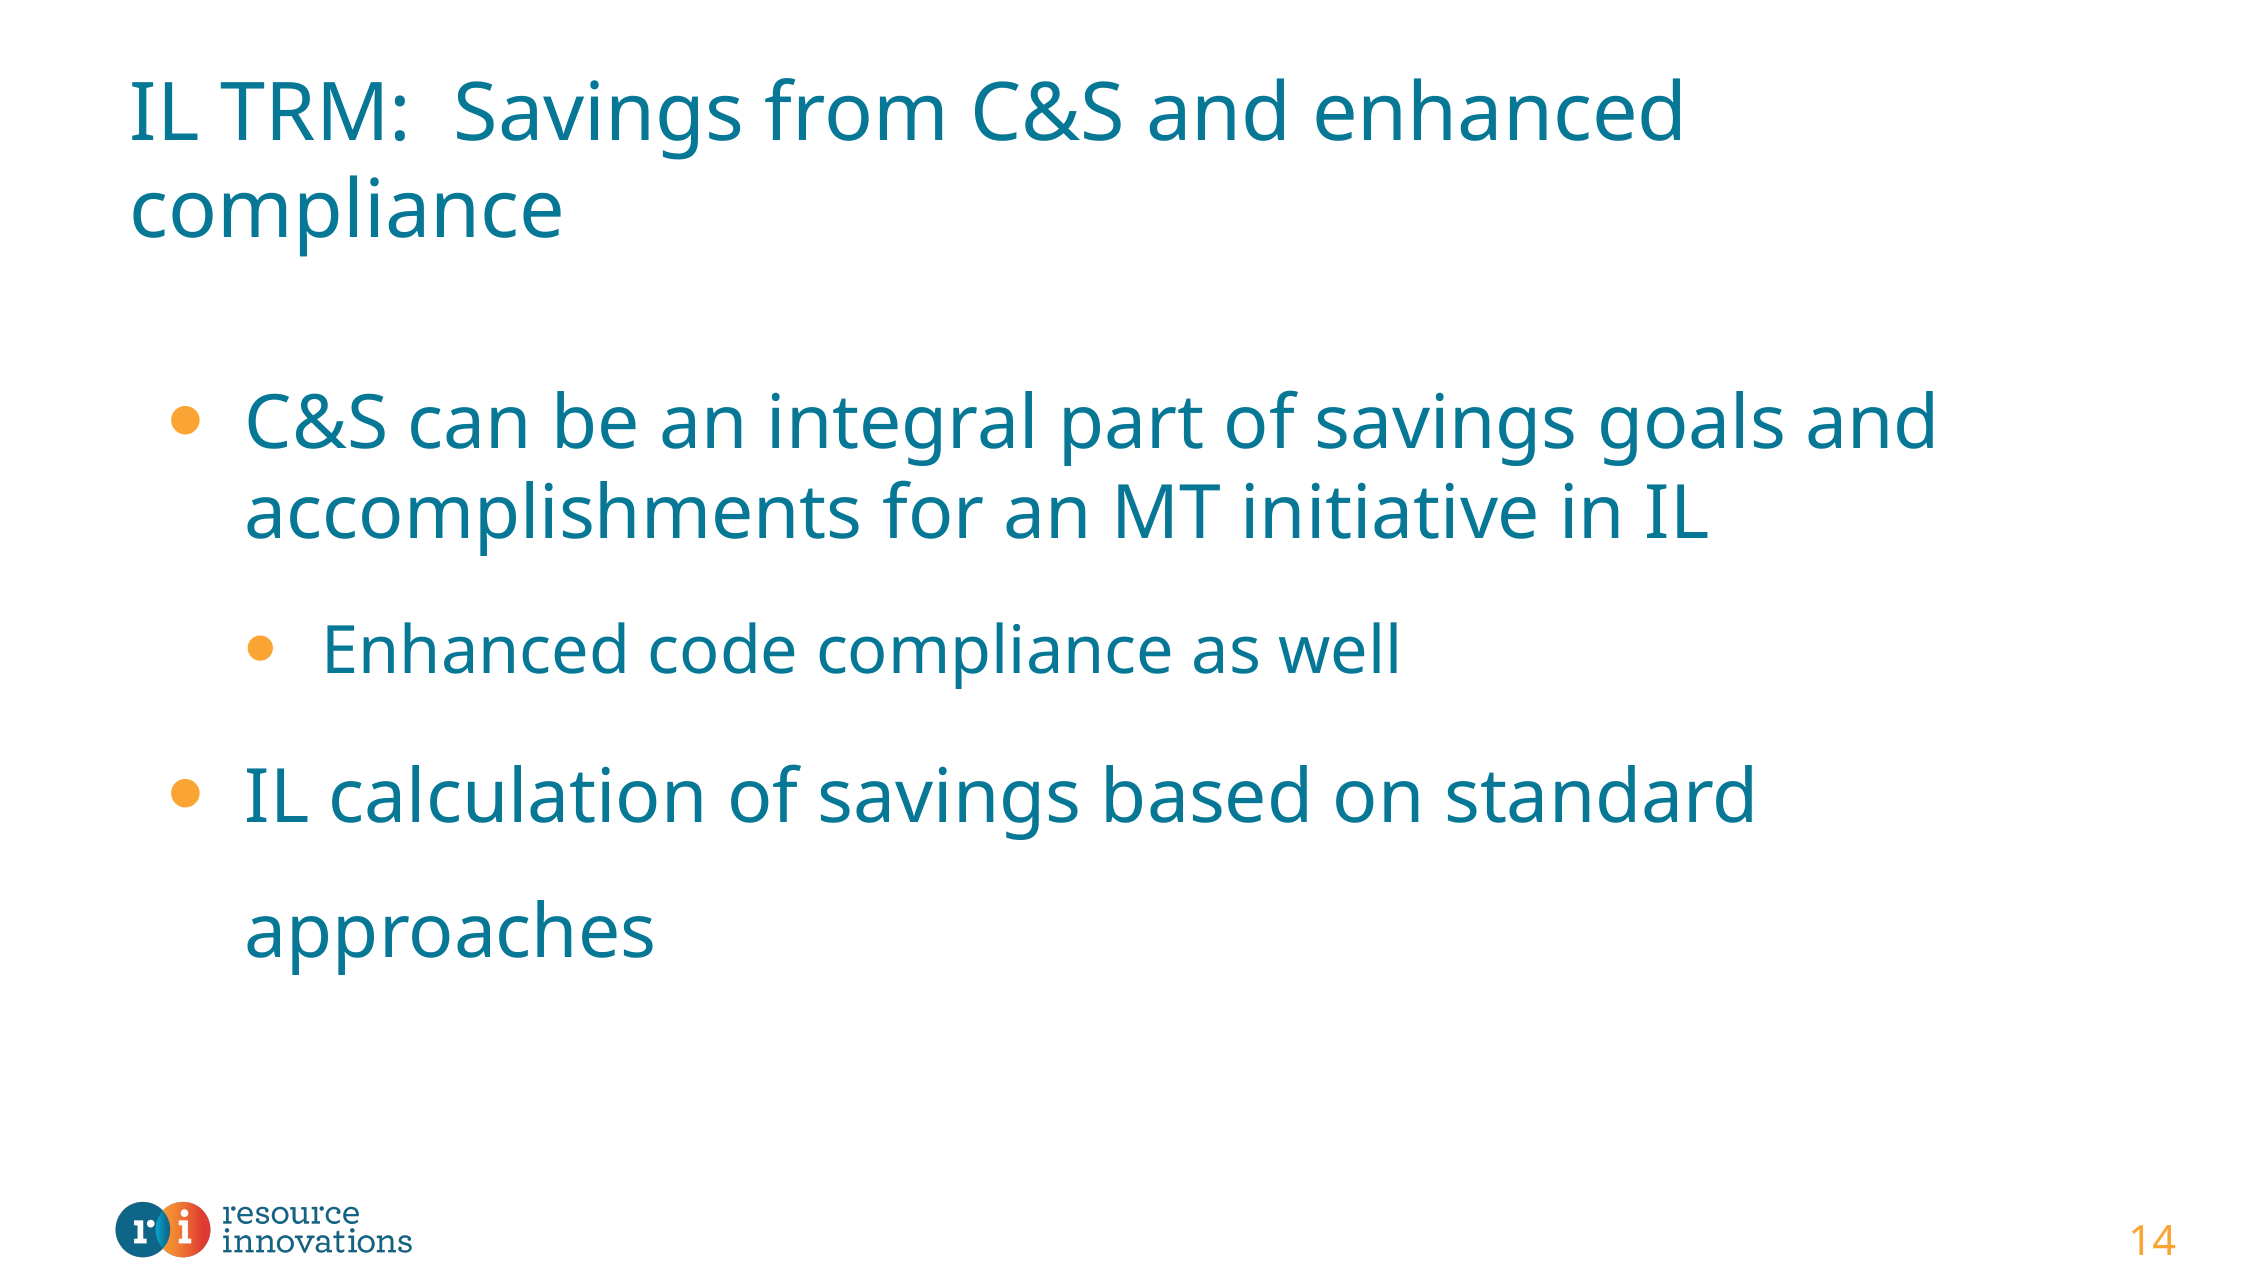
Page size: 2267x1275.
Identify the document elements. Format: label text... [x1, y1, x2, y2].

slide_number 14 [2071, 1206, 2192, 1275]
picture [113, 1199, 414, 1260]
title IL TRM: Savings from C&S and enhanced compliance [113, 51, 2154, 264]
list C&S can be an integral part of savings goals and accomplishments for an MT initiative in IL Enhanced code compliance as well IL calculation of savings based on standard approaches [151, 365, 2192, 1207]
